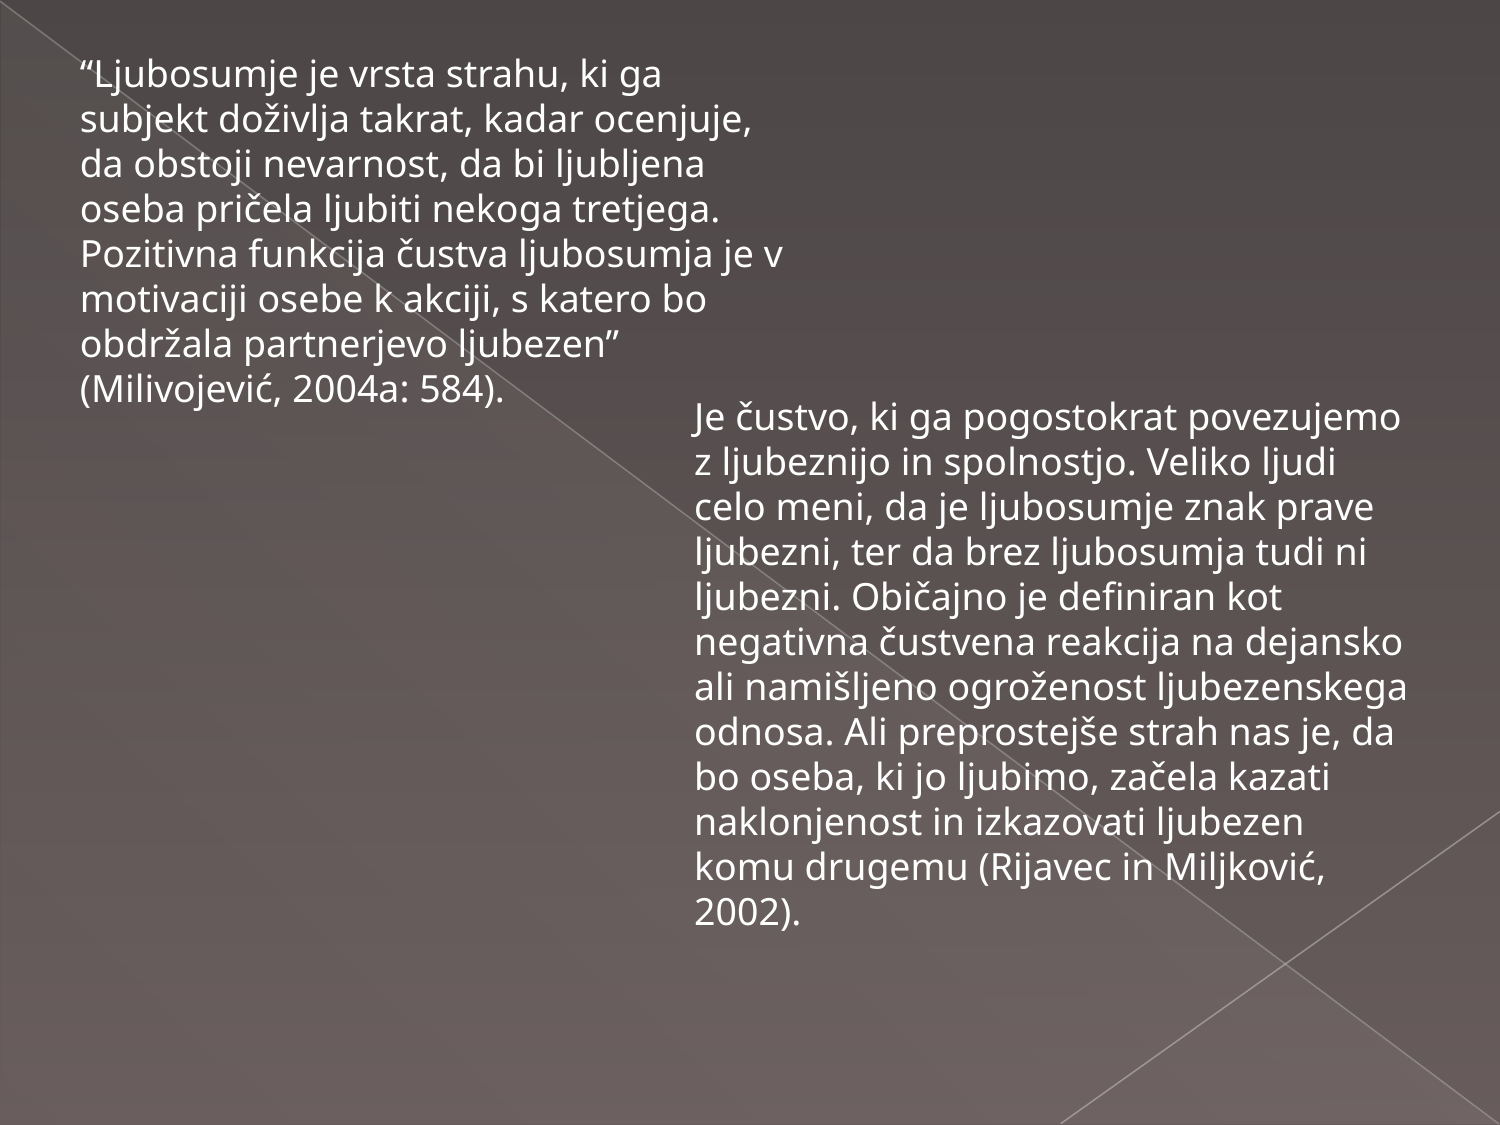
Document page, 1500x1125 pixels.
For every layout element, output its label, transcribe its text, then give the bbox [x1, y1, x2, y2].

text_box Je čustvo, ki ga pogostokrat povezujemo z ljubeznijo in spolnostjo. Veliko ljudi celo meni, da je ljubosumje znak prave ljubezni, ter da brez ljubosumja tudi ni ljubezni. Običajno je definiran kot negativna čustvena reakcija na dejansko ali namišljeno ogroženost ljubezenskega odnosa. Ali preprostejše strah nas je, da bo oseba, ki jo ljubimo, začela kazati naklonjenost in izkazovati ljubezen komu drugemu (Rijavec in Miljković, 2002). [679, 385, 1430, 946]
text_box “Ljubosumje je vrsta strahu, ki ga subjekt doživlja takrat, kadar ocenjuje, da obstoji nevarnost, da bi ljubljena oseba pričela ljubiti nekoga tretjega. Pozitivna funkcija čustva ljubosumja je v motivaciji osebe k akciji, s katero bo obdržala partnerjevo ljubezen” (Milivojević, 2004a: 584). [64, 42, 815, 422]
